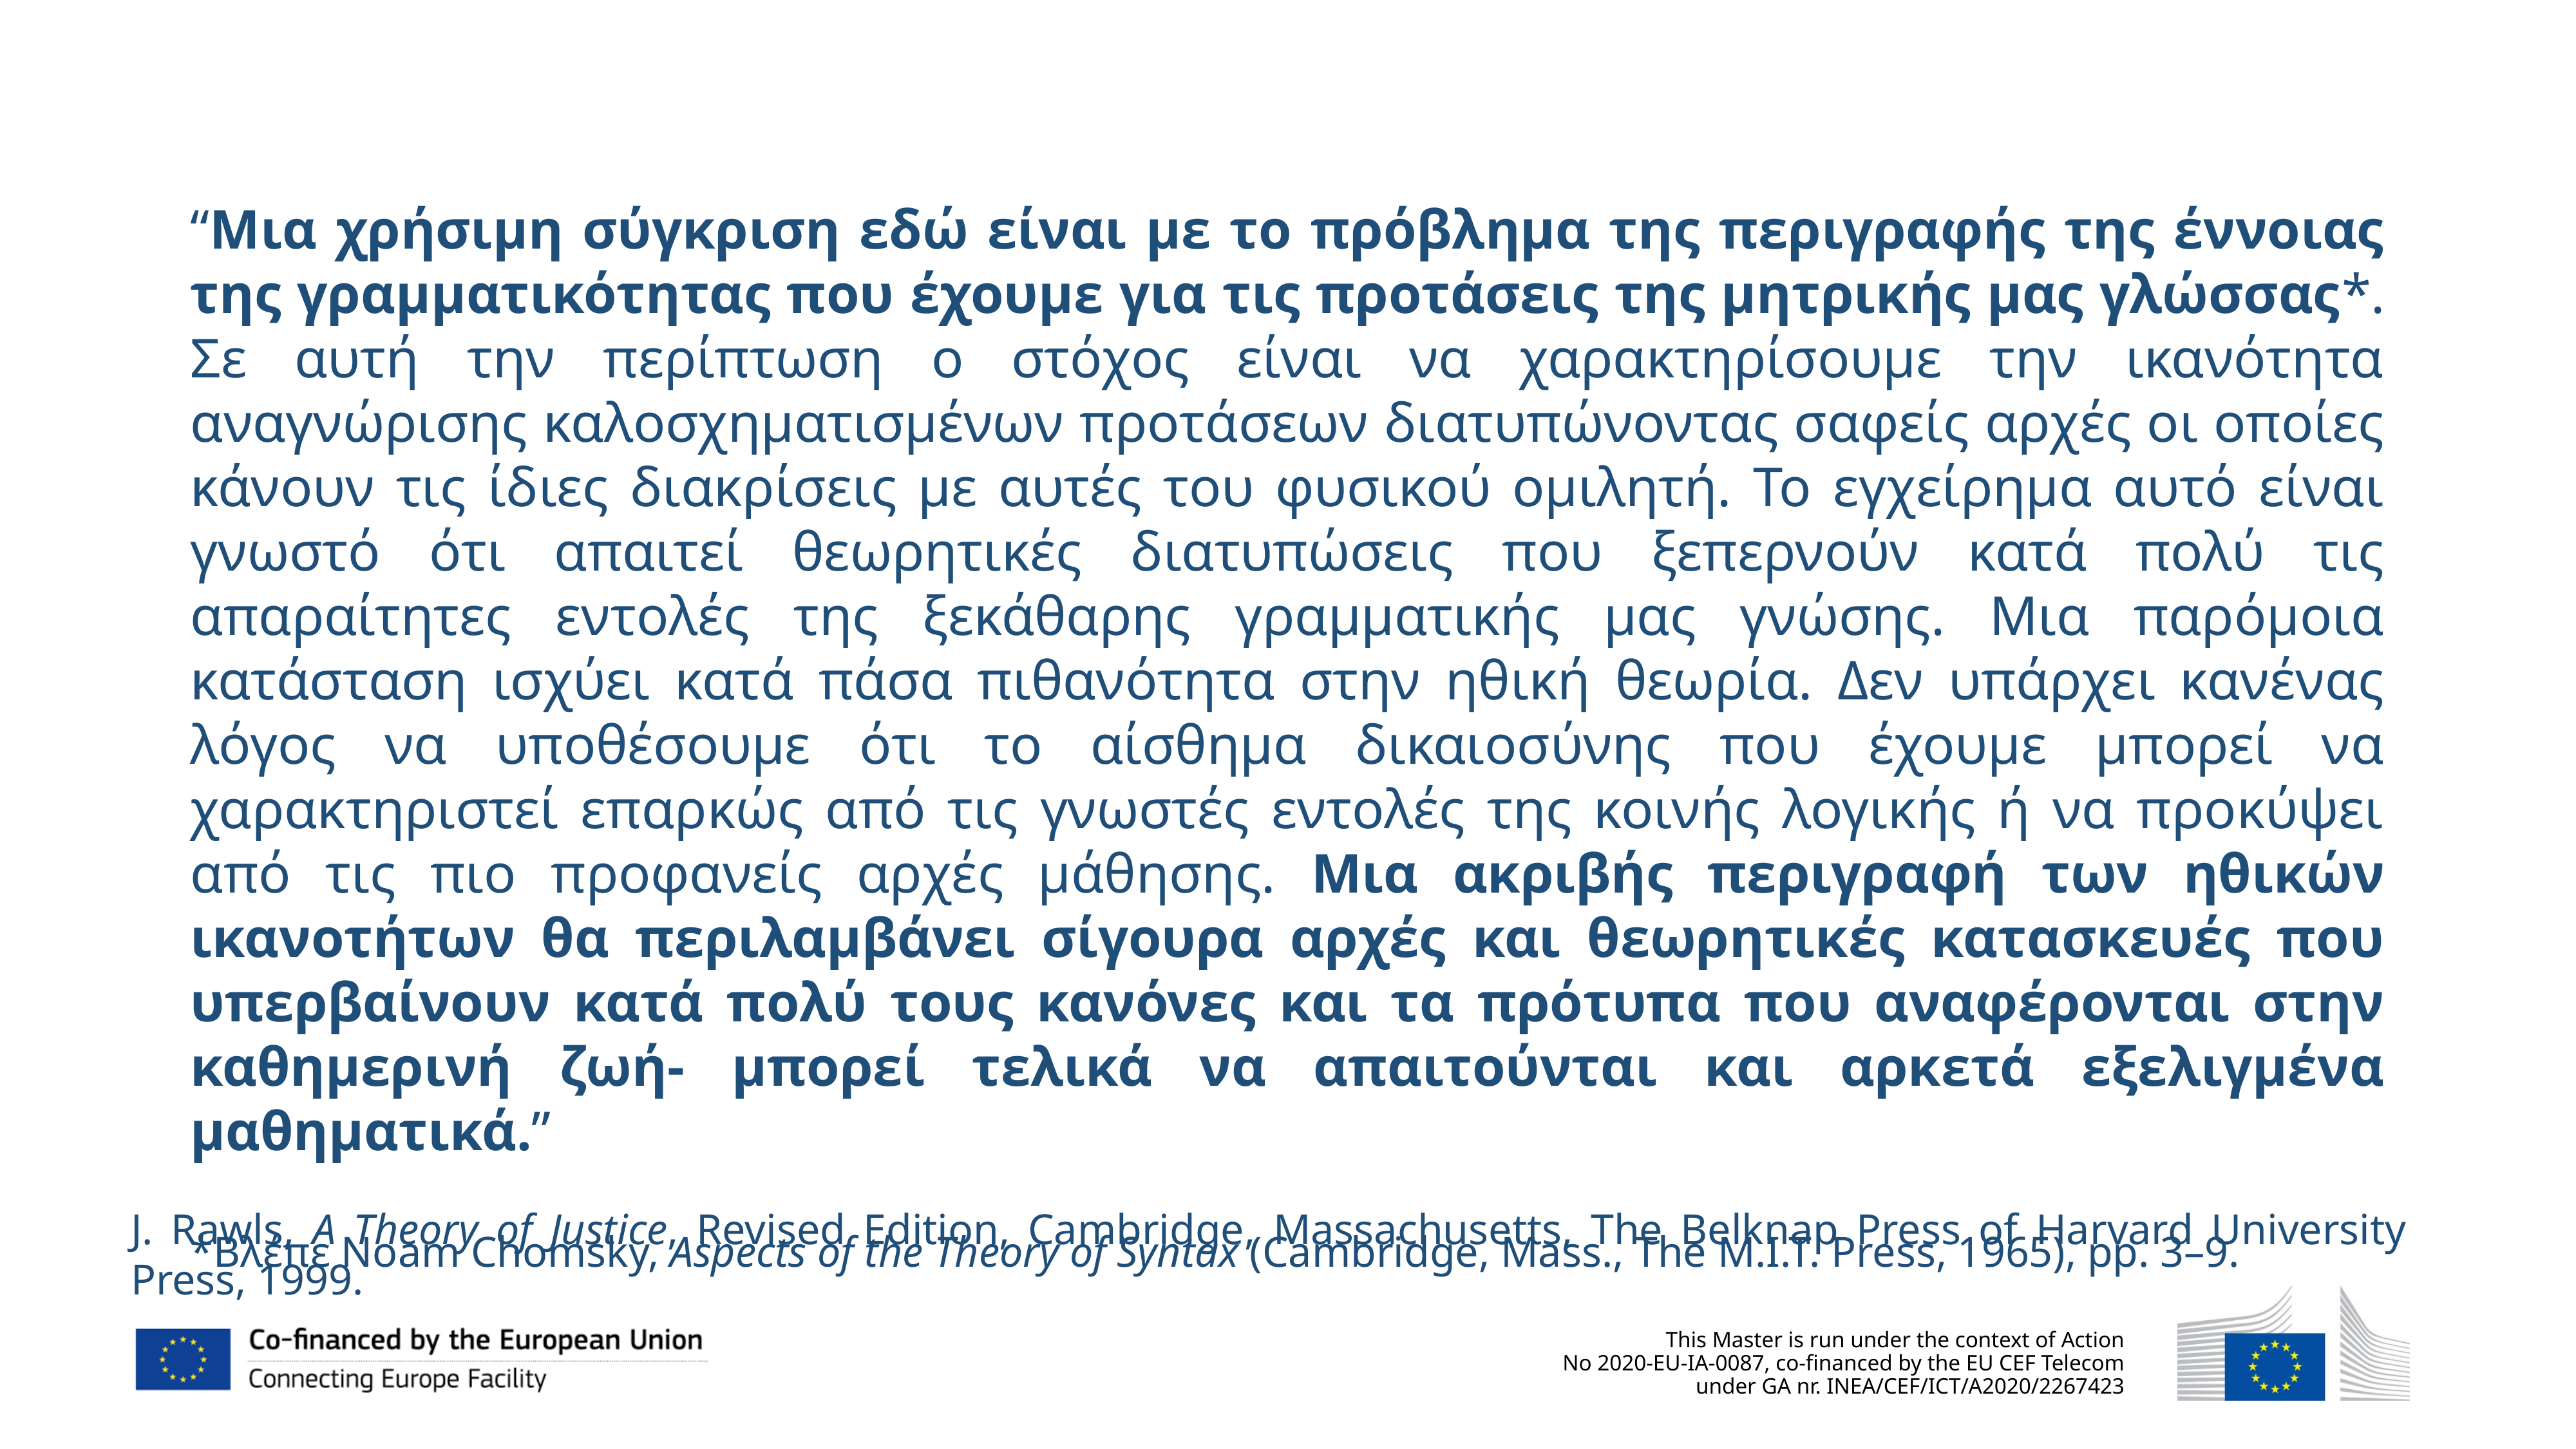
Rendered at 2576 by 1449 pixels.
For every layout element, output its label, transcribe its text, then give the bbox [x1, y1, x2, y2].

picture [124, 1319, 713, 1399]
picture [2177, 1308, 2410, 1401]
text_box “Μια χρήσιμη σύγκριση εδώ είναι με το πρόβλημα της περιγραφής της έννοιας της γραμματικότητας που έχουμε για τις προτάσεις της μητρικής μας γλώσσας*. Σε αυτή την περίπτωση ο στόχος είναι να χαρακτηρίσουμε την ικανότητα αναγνώρισης καλοσχηματισμένων προτάσεων διατυπώνοντας σαφείς αρχές οι οποίες κάνουν τις ίδιες διακρίσεις με αυτές του φυσικού ομιλητή. Το εγχείρημα αυτό είναι γνωστό ότι απαιτεί θεωρητικές διατυπώσεις που ξεπερνούν κατά πολύ τις απαραίτητες εντολές της ξεκάθαρης γραμματικής μας γνώσης. Μια παρόμοια κατάσταση ισχύει κατά πάσα πιθανότητα στην ηθική θεωρία. Δεν υπάρχει κανένας λόγος να υποθέσουμε ότι το αίσθημα δικαιοσύνης που έχουμε μπορεί να χαρακτηριστεί επαρκώς από τις γνωστές εντολές της κοινής λογικής ή να προκύψει από τις πιο προφανείς αρχές μάθησης. Μια ακριβής περιγραφή των ηθικών ικανοτήτων θα περιλαμβάνει σίγουρα αρχές και θεωρητικές κατασκευές που υπερβαίνουν κατά πολύ τους κανόνες και τα πρότυπα που αναφέρονται στην καθημερινή ζωή- μπορεί τελικά να απαιτούνται και αρκετά εξελιγμένα μαθηματικά.” *Βλέπε Noam Chomsky, Aspects of the Theory of Syntax (Cambridge, Mass., The M.I.T. Press, 1965), pp. 3–9. [181, 190, 2395, 1198]
text_box J. Rawls, A Theory of Justice, Revised Edition, Cambridge, Massachusetts, The Belknap Press of Harvard University Press, 1999. [121, 1198, 2418, 1308]
